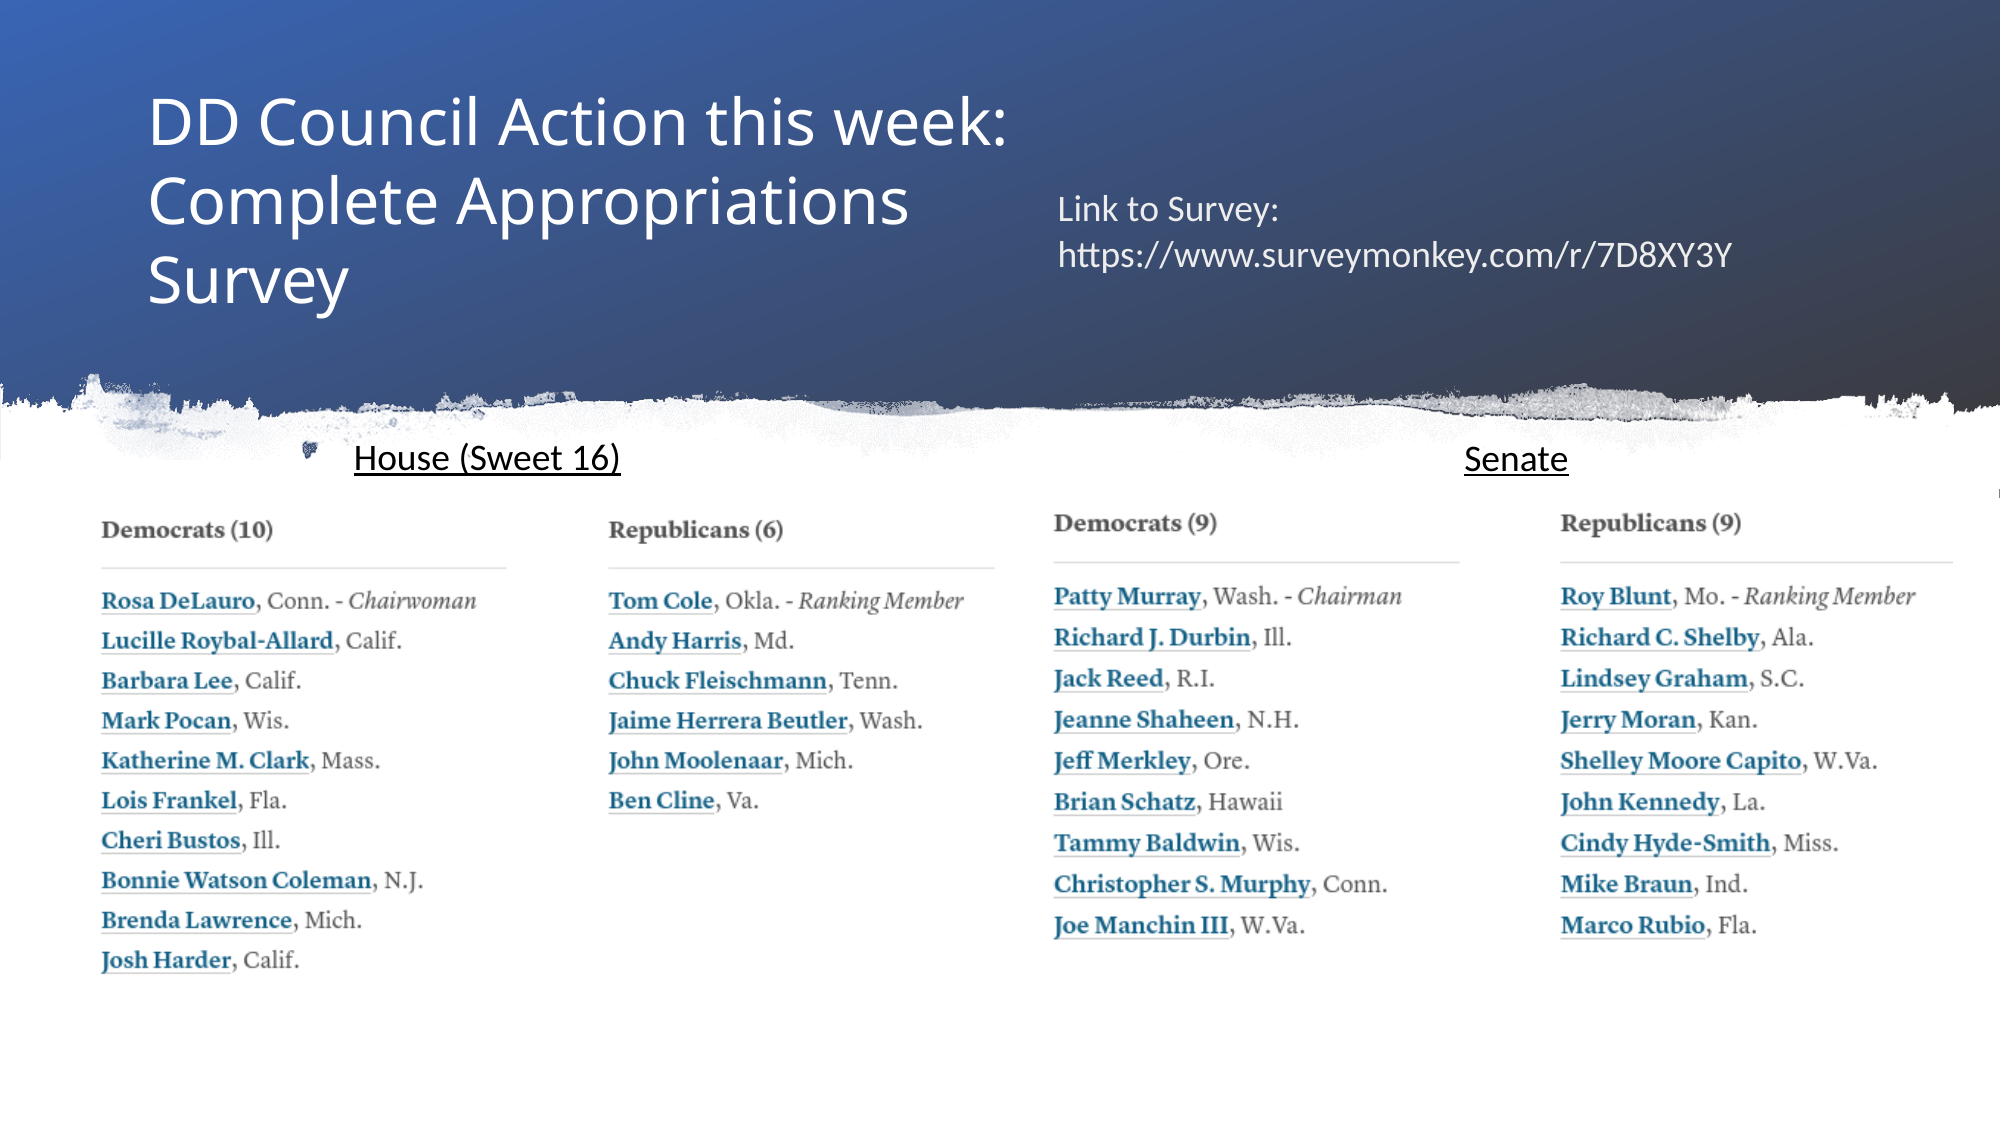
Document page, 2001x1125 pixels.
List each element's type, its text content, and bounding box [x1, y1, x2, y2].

picture [63, 498, 1953, 1017]
text_box Link to Survey: https://www.surveymonkey.com/r/7D8XY3Y [1042, 122, 1970, 259]
text_box [0, 0, 2000, 259]
text_box [0, 489, 2000, 1125]
title DD Council Action this week: Complete Appropriations Survey [131, 55, 1043, 259]
picture [0, 259, 2000, 489]
